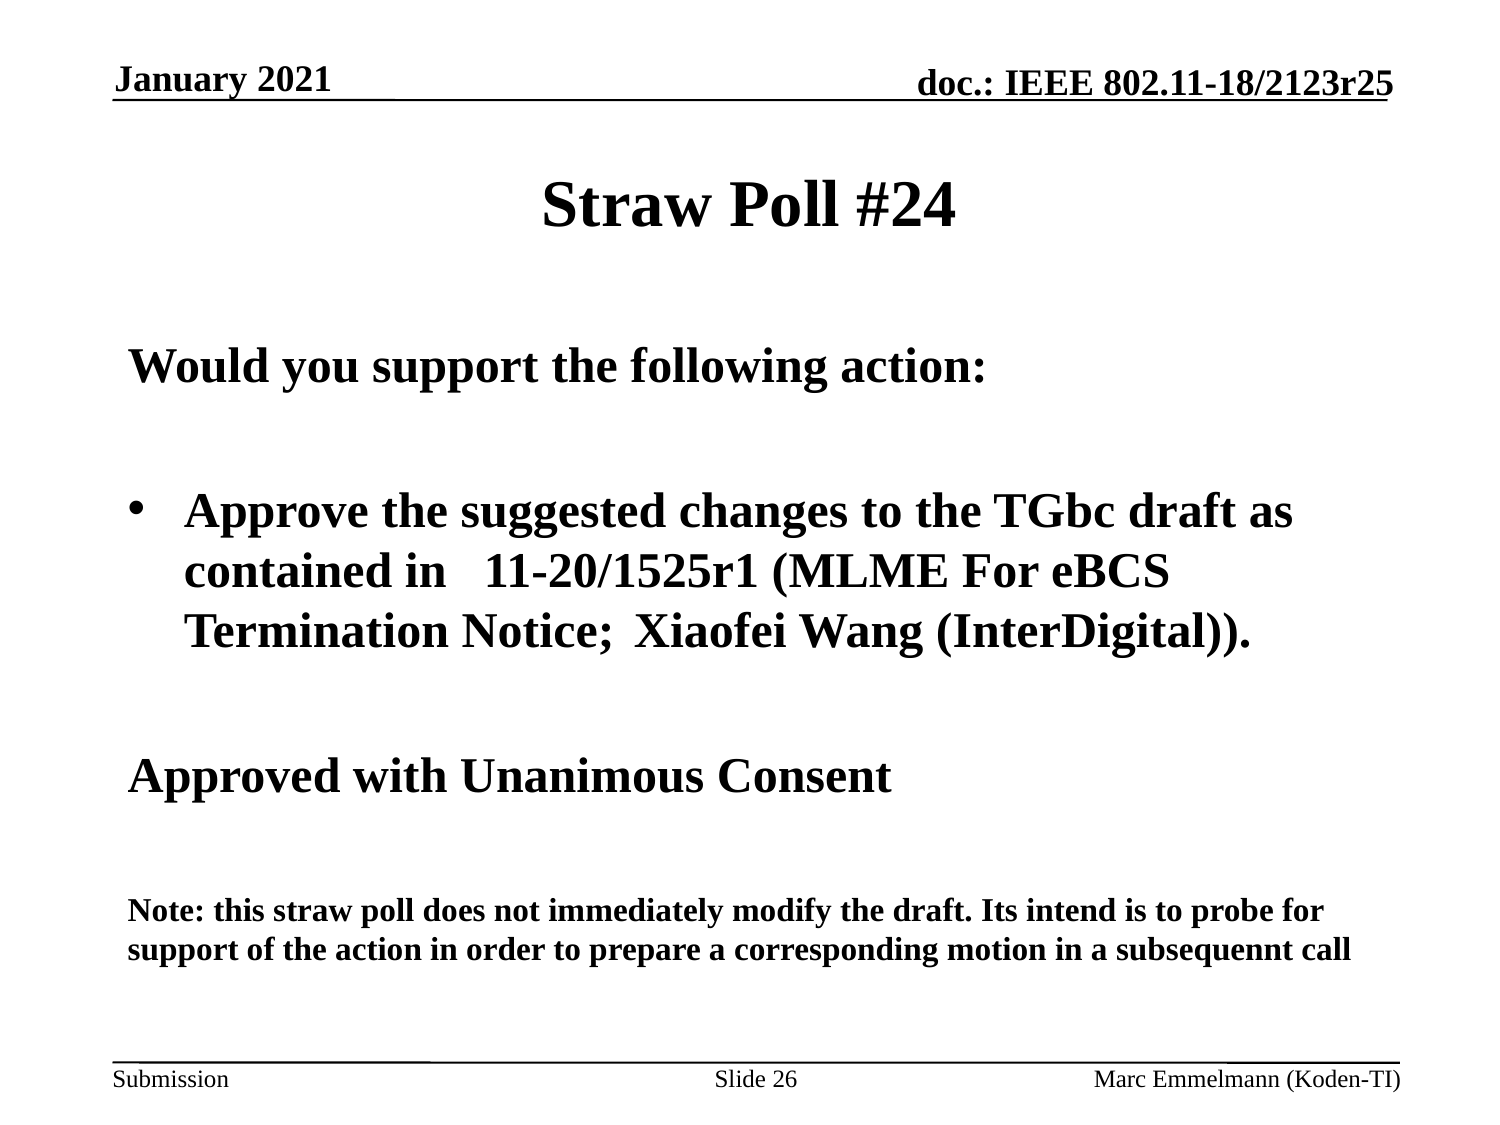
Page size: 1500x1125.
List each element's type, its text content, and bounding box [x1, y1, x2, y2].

slide_number Slide 26 [712, 1061, 800, 1123]
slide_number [114, 54, 423, 100]
title Straw Poll #24 [112, 112, 1388, 288]
list Would you support the following action: Approve the suggested changes to the TGbc draft as contained in 11-20/1525r1 (MLME For eBCS Termination Notice; Xiaofei Wang (InterDigital)). Approved with Unanimous Consent Note: this straw poll does not immediately modify the draft. Its intend is to probe for support of the action in order to prepare a corresponding motion in a subsequennt call [112, 324, 1388, 1000]
footer Marc Emmelmann (Koden-TI) [878, 1061, 1402, 1093]
